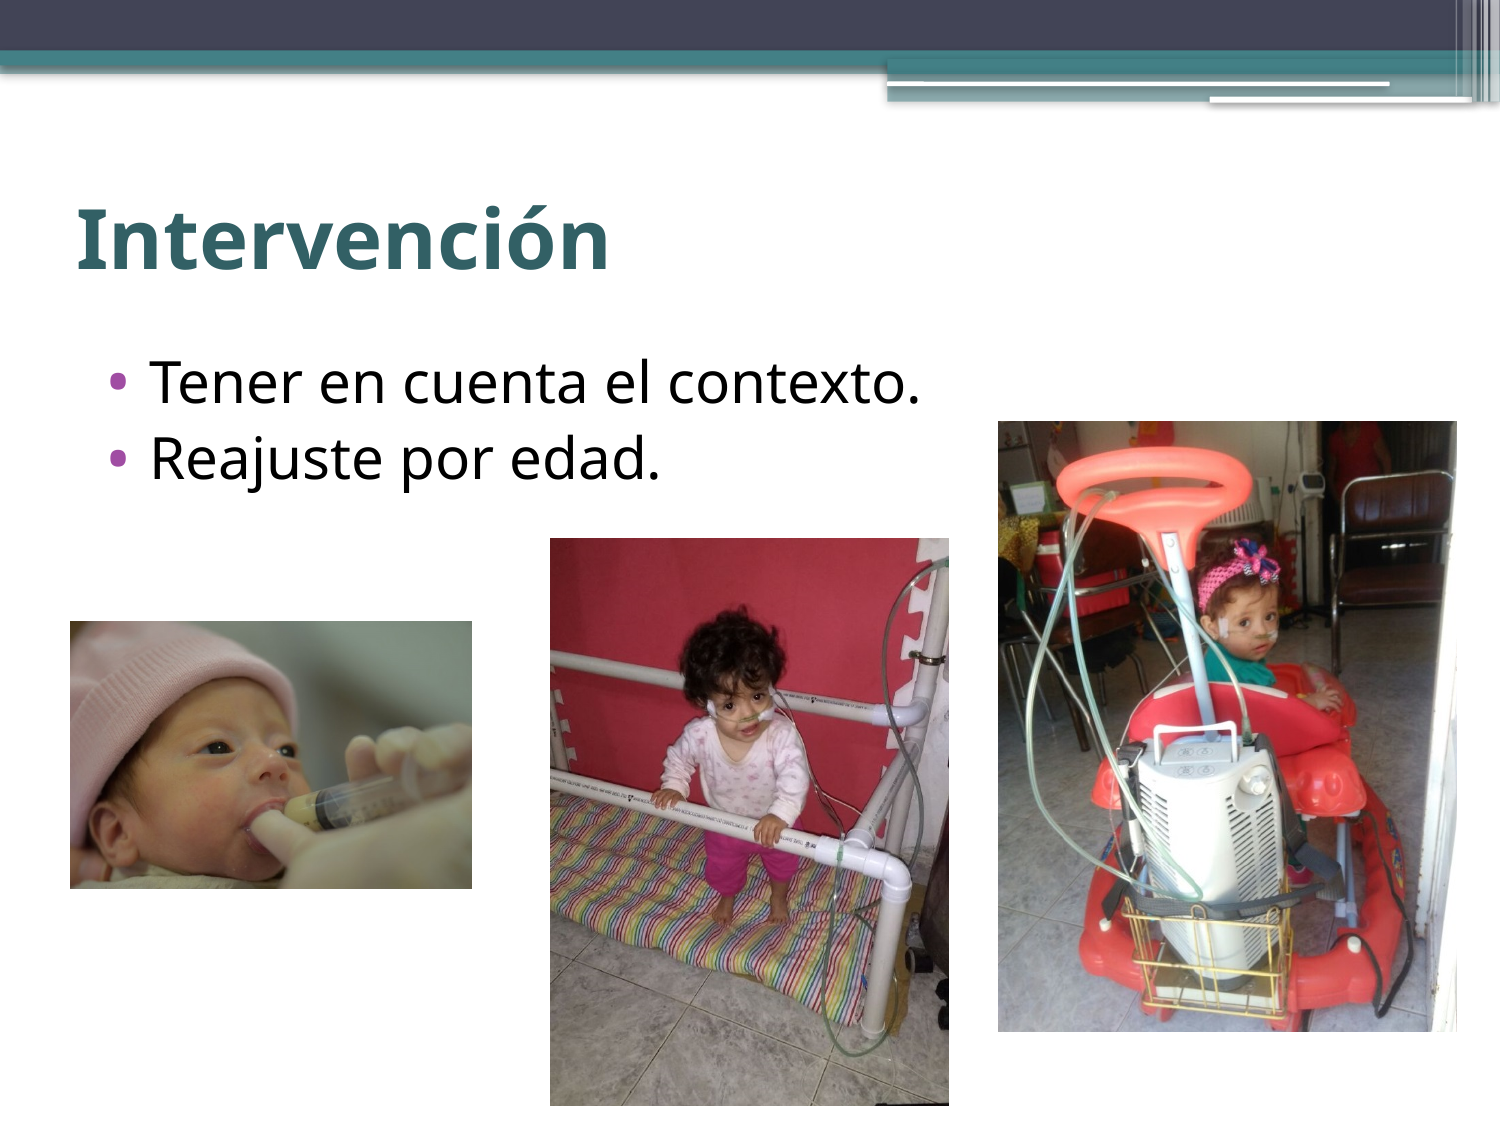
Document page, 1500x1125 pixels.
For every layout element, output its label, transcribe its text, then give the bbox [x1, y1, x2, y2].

picture [998, 421, 1457, 1033]
picture [550, 538, 950, 1106]
title Intervención [61, 149, 1412, 324]
list Tener en cuenta el contexto. Reajuste por edad. [75, 338, 1425, 1079]
picture [70, 620, 473, 889]
